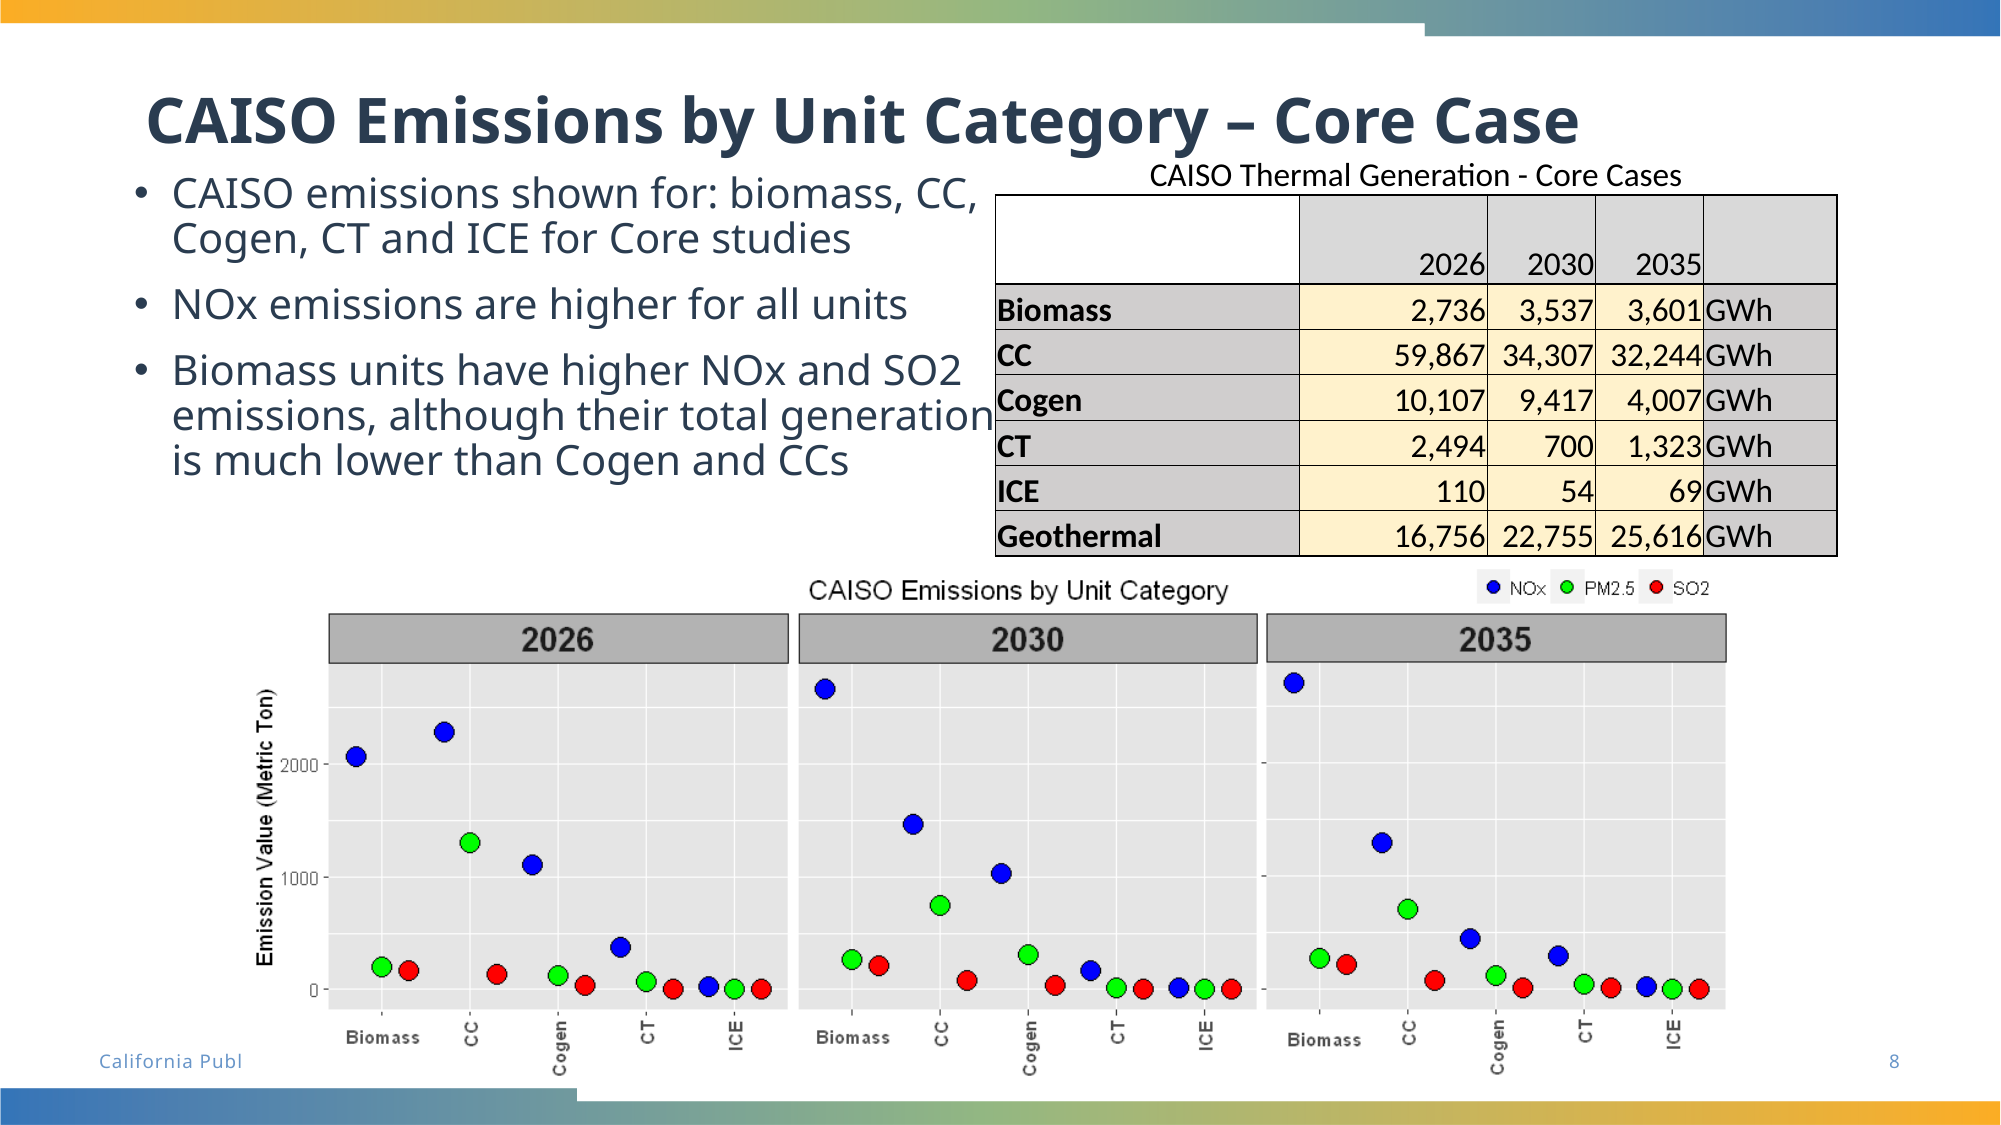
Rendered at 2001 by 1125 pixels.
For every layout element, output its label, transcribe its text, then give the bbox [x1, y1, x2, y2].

table_cell GWh [1704, 375, 1836, 420]
table_cell 4,007 [1596, 375, 1703, 420]
table_cell 2,494 [1300, 421, 1487, 465]
table_cell 2035 [1596, 196, 1703, 283]
table_cell [996, 196, 1299, 283]
table_cell 700 [1488, 421, 1595, 465]
table_cell 2,736 [1300, 285, 1487, 329]
table_cell 2026 [1300, 196, 1487, 283]
table_cell CC [996, 330, 1299, 374]
table_cell GWh [1704, 466, 1836, 510]
table_cell 3,537 [1488, 285, 1595, 329]
table_cell 3,601 [1596, 285, 1703, 329]
table_cell 22,755 [1488, 511, 1595, 555]
table_cell 1,323 [1596, 421, 1703, 465]
table_cell 110 [1300, 466, 1487, 510]
table_cell 16,756 [1300, 511, 1487, 555]
table_cell CT [996, 421, 1299, 465]
table_cell 69 [1596, 466, 1703, 510]
table_cell ICE [996, 466, 1299, 510]
table_cell GWh [1704, 285, 1836, 329]
table_cell 25,616 [1596, 511, 1703, 555]
table_cell 34,307 [1488, 330, 1595, 374]
table_cell GWh [1704, 421, 1836, 465]
table_cell Biomass [996, 285, 1299, 329]
slide_number 8 [1837, 1050, 1900, 1080]
table_cell GWh [1704, 511, 1836, 555]
table_cell GWh [1704, 330, 1836, 374]
table_cell 59,867 [1300, 330, 1487, 374]
title CAISO Emissions by Unit Category – Core Case [145, 81, 1977, 165]
table_cell 10,107 [1300, 375, 1487, 420]
table_cell 32,244 [1596, 330, 1703, 374]
table_cell 9,417 [1488, 375, 1595, 420]
picture [0, 0, 2001, 1125]
list CAISO emissions shown for: biomass, CC, Cogen, CT and ICE for Core studies NOx emissions are higher for all units Biomass units have higher NOx and SO2 emissions, although their total generation is much lower than Cogen and CCs [134, 164, 1013, 563]
table_cell 54 [1488, 466, 1595, 510]
table_cell 2030 [1488, 196, 1595, 283]
table_header CAISO Thermal Generation - Core Cases [996, 108, 1837, 194]
table_cell Geothermal [996, 511, 1299, 555]
table_cell [1704, 196, 1836, 283]
table_cell Cogen [996, 375, 1299, 420]
